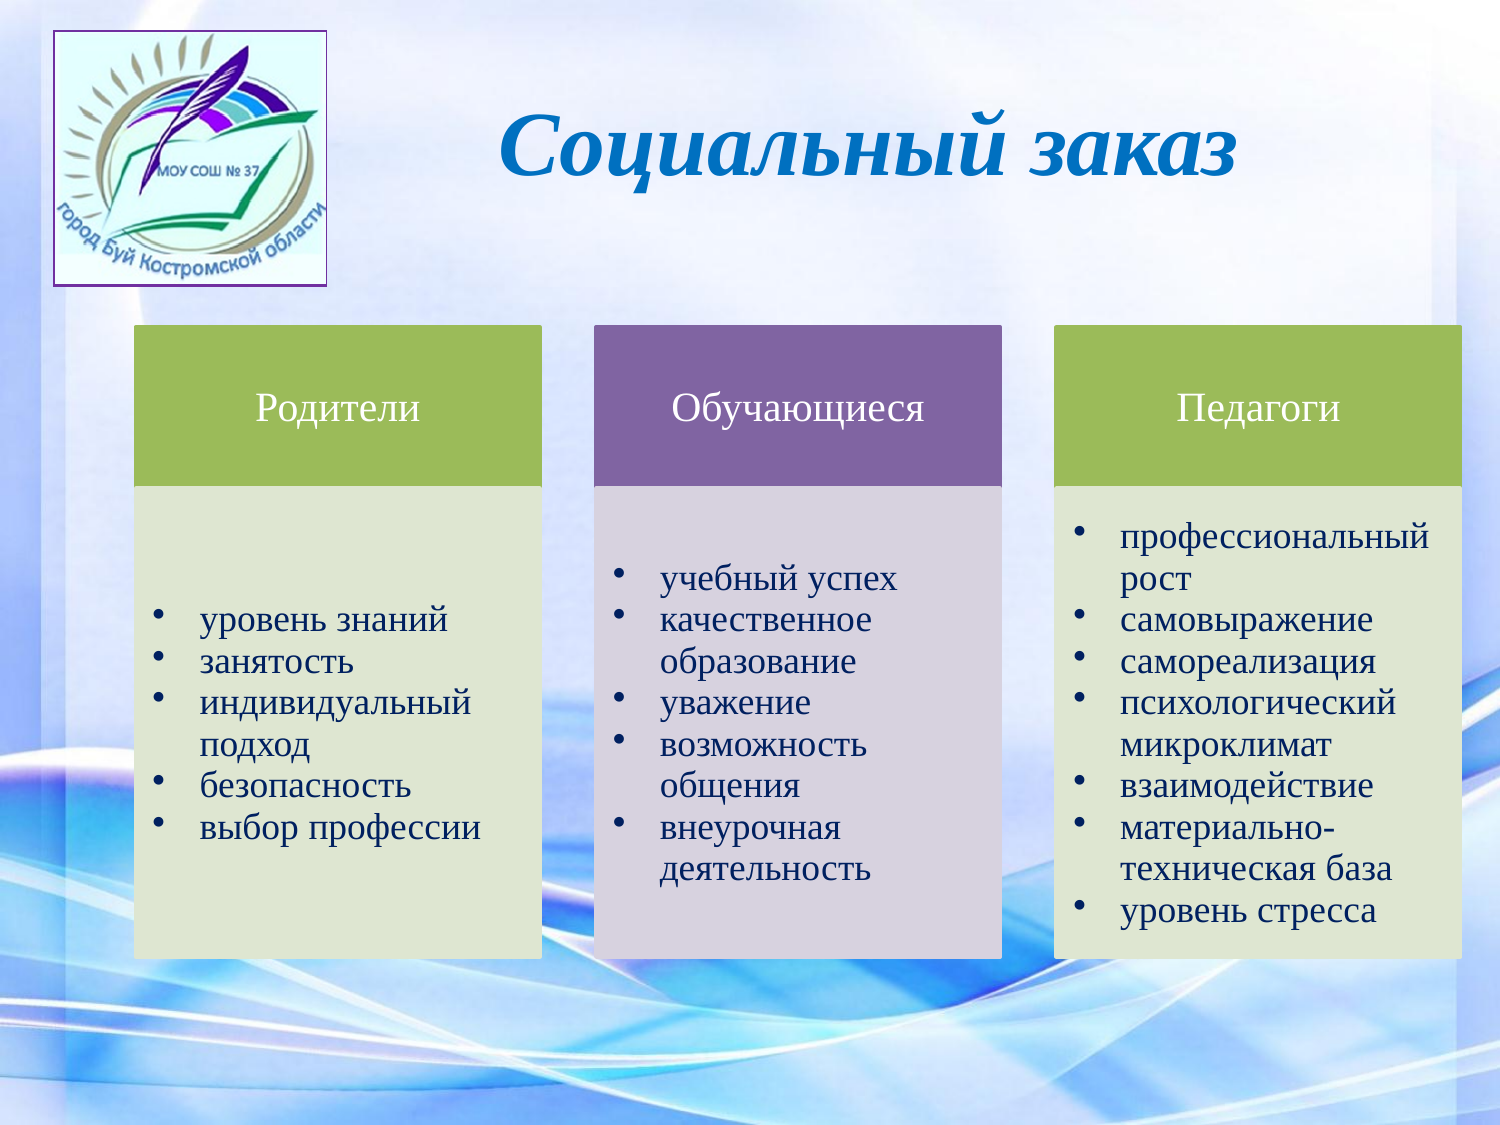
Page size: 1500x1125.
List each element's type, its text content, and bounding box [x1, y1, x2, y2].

picture [0, 0, 1500, 1125]
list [135, 278, 1461, 1006]
title Социальный заказ [331, 44, 1426, 233]
